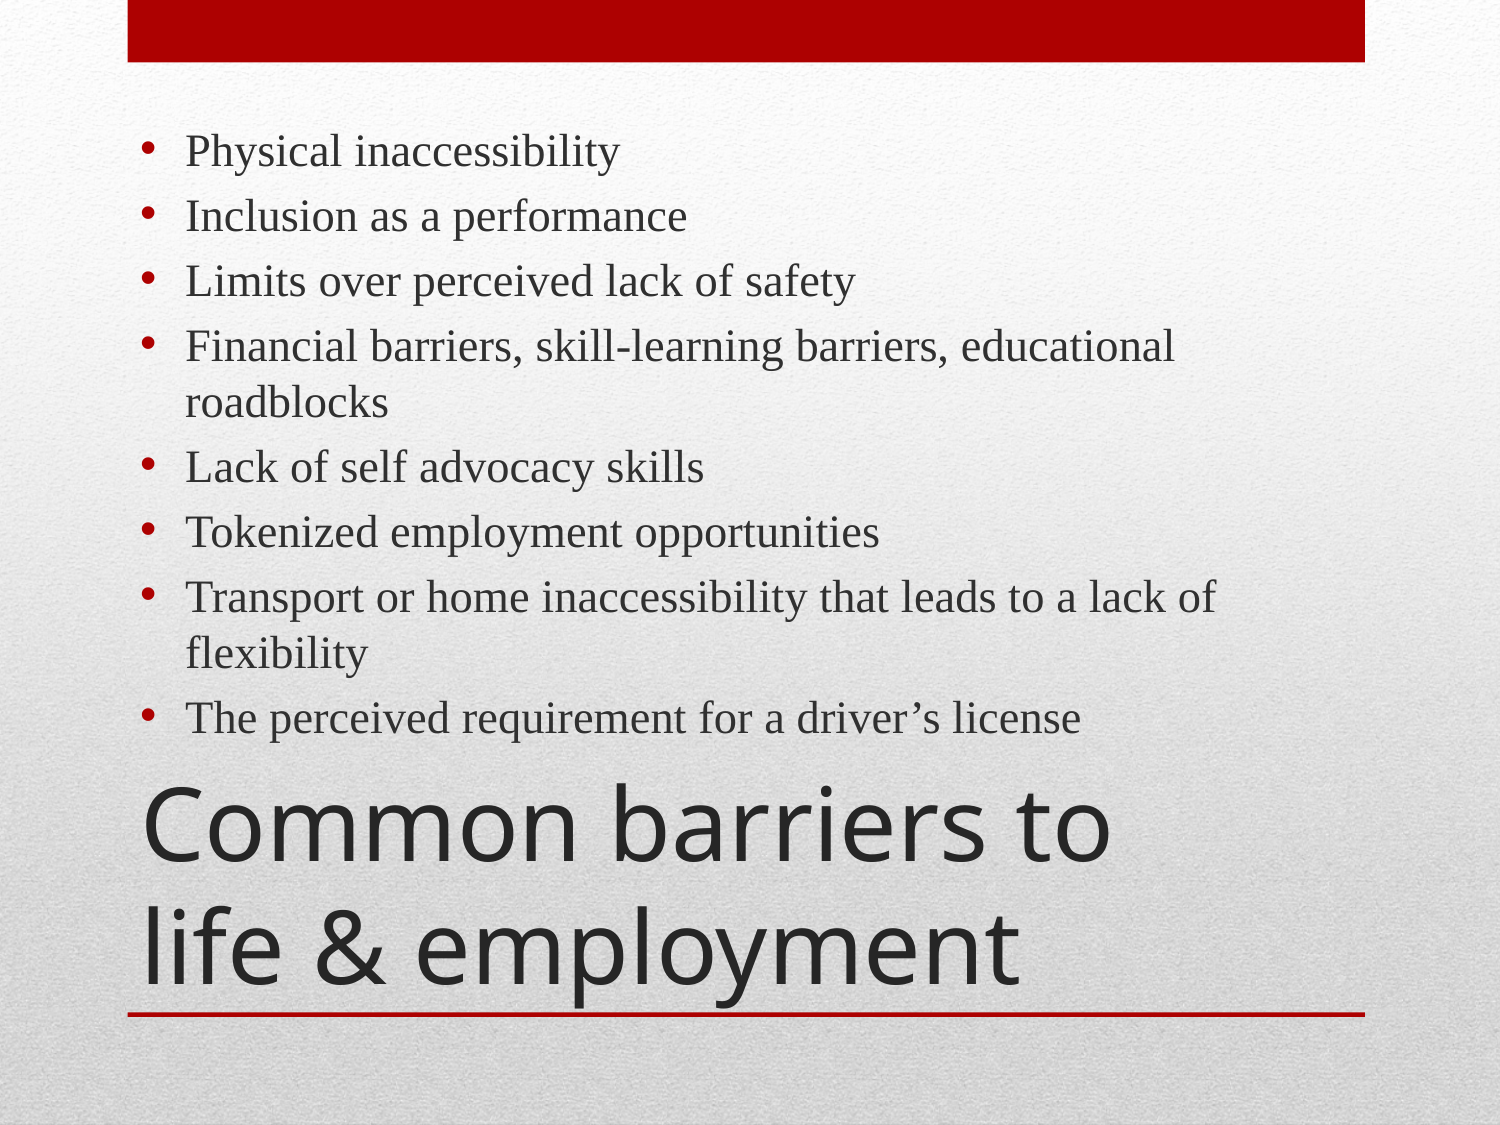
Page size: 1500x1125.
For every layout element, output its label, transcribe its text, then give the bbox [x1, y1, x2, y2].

title Common barriers to life & employment [125, 750, 1238, 1013]
list Physical inaccessibility Inclusion as a performance Limits over perceived lack of safety Financial barriers, skill-learning barriers, educational roadblocks Lack of self advocacy skills Tokenized employment opportunities Transport or home inaccessibility that leads to a lack of flexibility The perceived requirement for a driver’s license [125, 112, 1363, 750]
